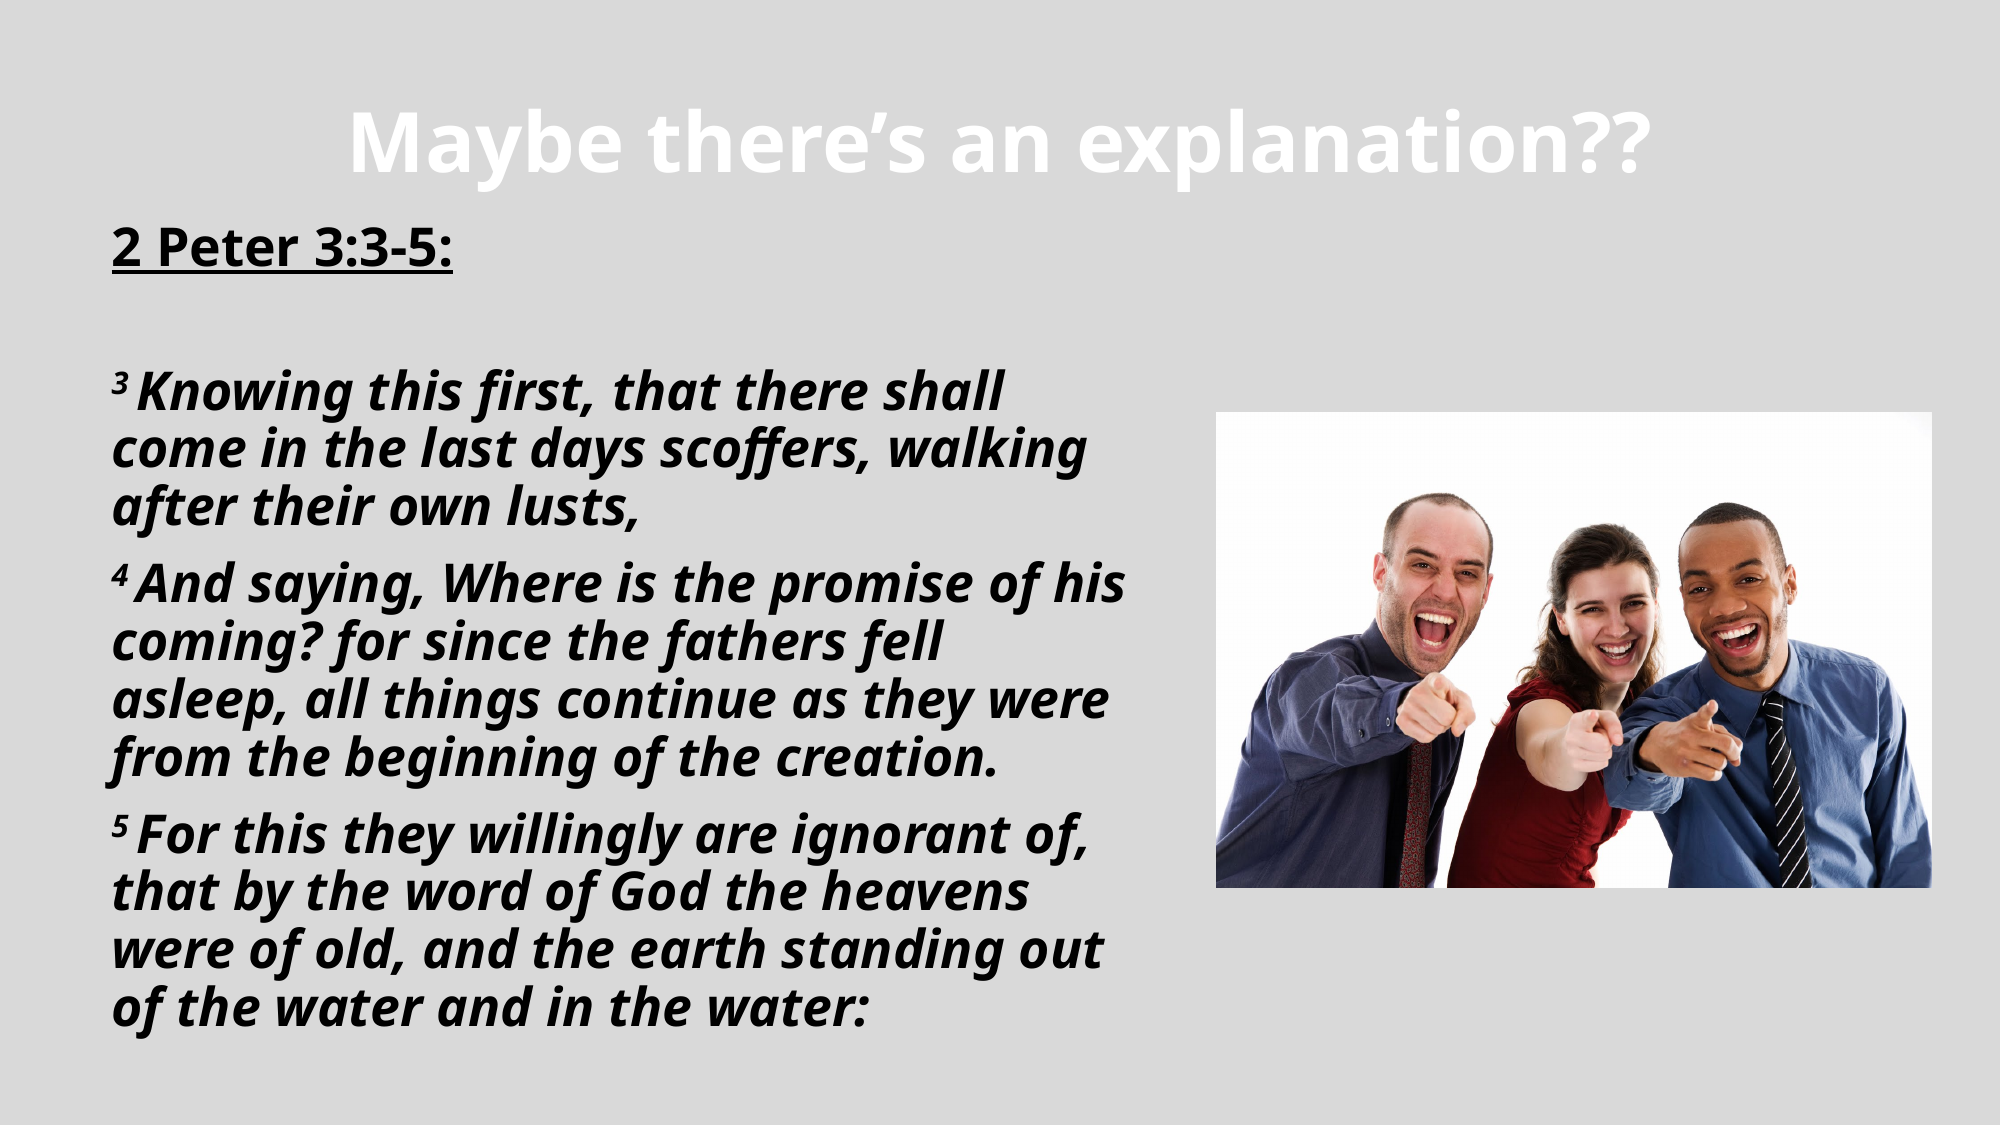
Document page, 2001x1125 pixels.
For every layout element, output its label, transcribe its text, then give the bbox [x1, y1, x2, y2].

list 2 Peter 3:3-5: 3 Knowing this first, that there shall come in the last days scoffers, walking after their own lusts, 4 And saying, Where is the promise of his coming? for since the fathers fell asleep, all things continue as they were from the beginning of the creation. 5 For this they willingly are ignorant of, that by the word of God the heavens were of old, and the earth standing out of the water and in the water: [96, 212, 1148, 1088]
title Maybe there’s an explanation?? [137, 36, 1863, 255]
picture [1216, 412, 1932, 888]
